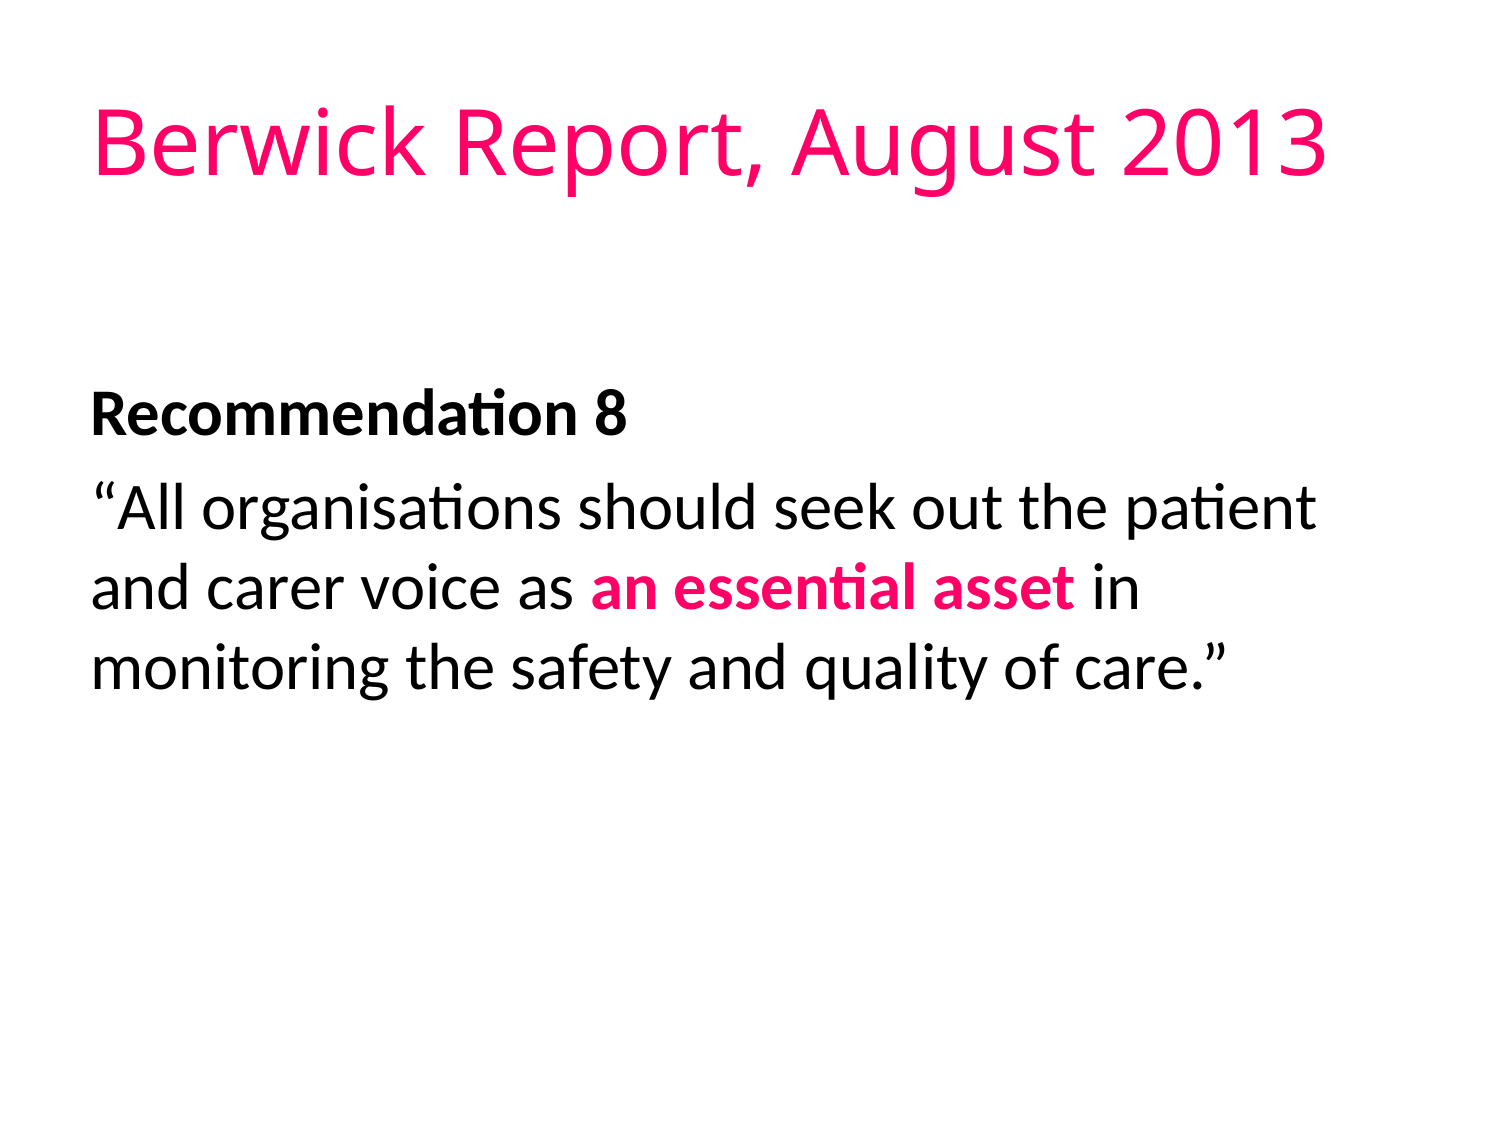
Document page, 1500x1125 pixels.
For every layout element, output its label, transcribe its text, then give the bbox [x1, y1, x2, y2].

title Berwick Report, August 2013 [75, 45, 1425, 233]
list Recommendation 8 “All organisations should seek out the patient and carer voice as an essential asset in monitoring the safety and quality of care.” [75, 361, 1425, 1005]
